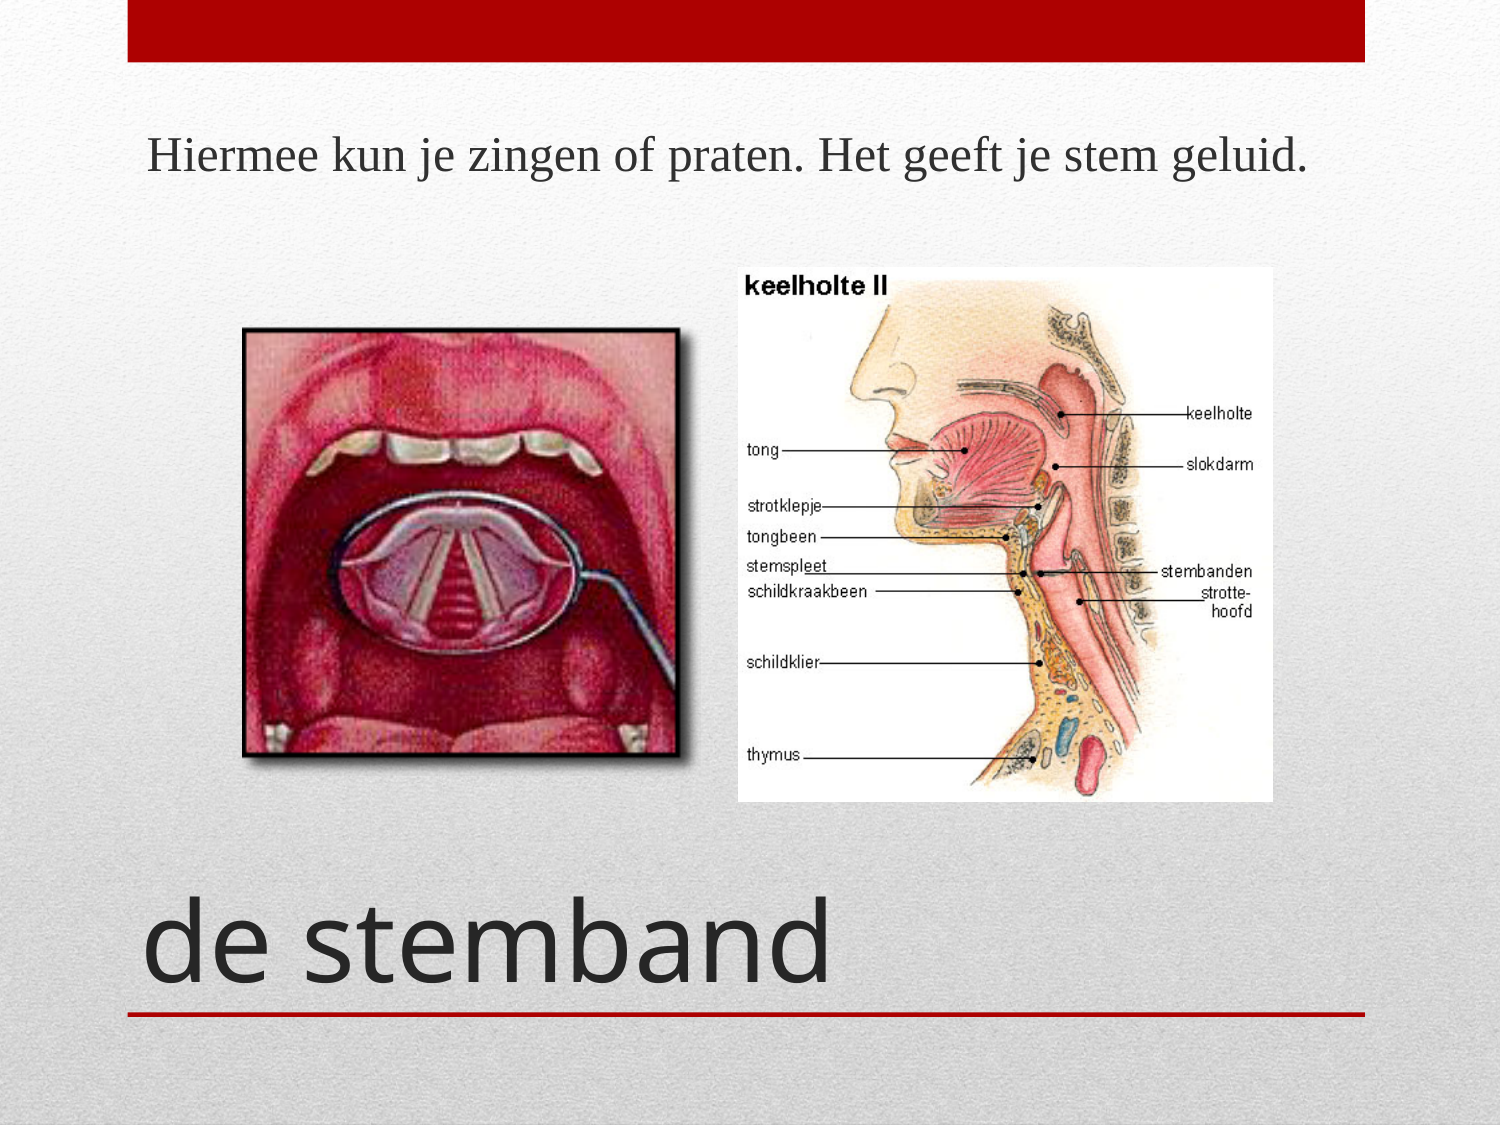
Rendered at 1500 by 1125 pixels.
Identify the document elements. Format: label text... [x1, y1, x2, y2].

picture [737, 266, 1274, 803]
picture [241, 325, 702, 776]
title de stemband [125, 750, 1238, 1013]
list Hiermee kun je zingen of praten. Het geeft je stem geluid. [53, 78, 1404, 226]
